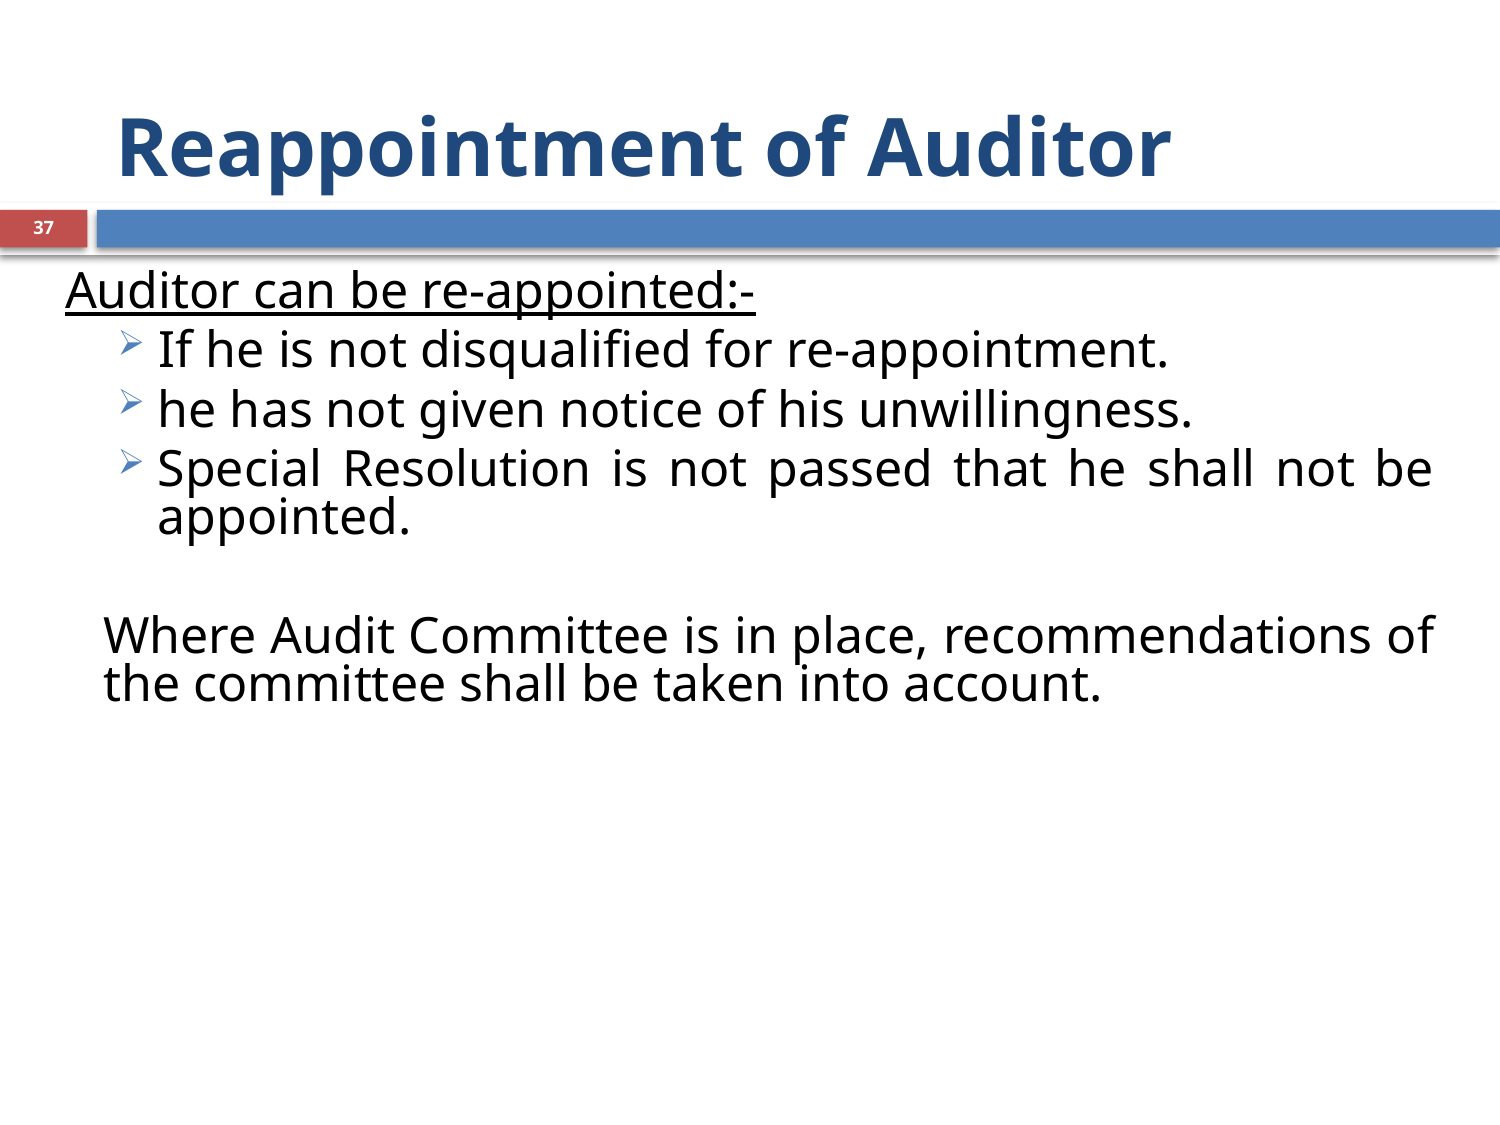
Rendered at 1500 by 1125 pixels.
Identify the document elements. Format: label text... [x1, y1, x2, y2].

title Reappointment of Auditor [100, 87, 1439, 201]
list Auditor can be re-appointed:- If he is not disqualified for re-appointment. he has not given notice of his unwillingness. Special Resolution is not passed that he shall not be appointed. Where Audit Committee is in place, recommendations of the committee shall be taken into account. [49, 262, 1451, 1038]
slide_number 37 [0, 208, 88, 249]
